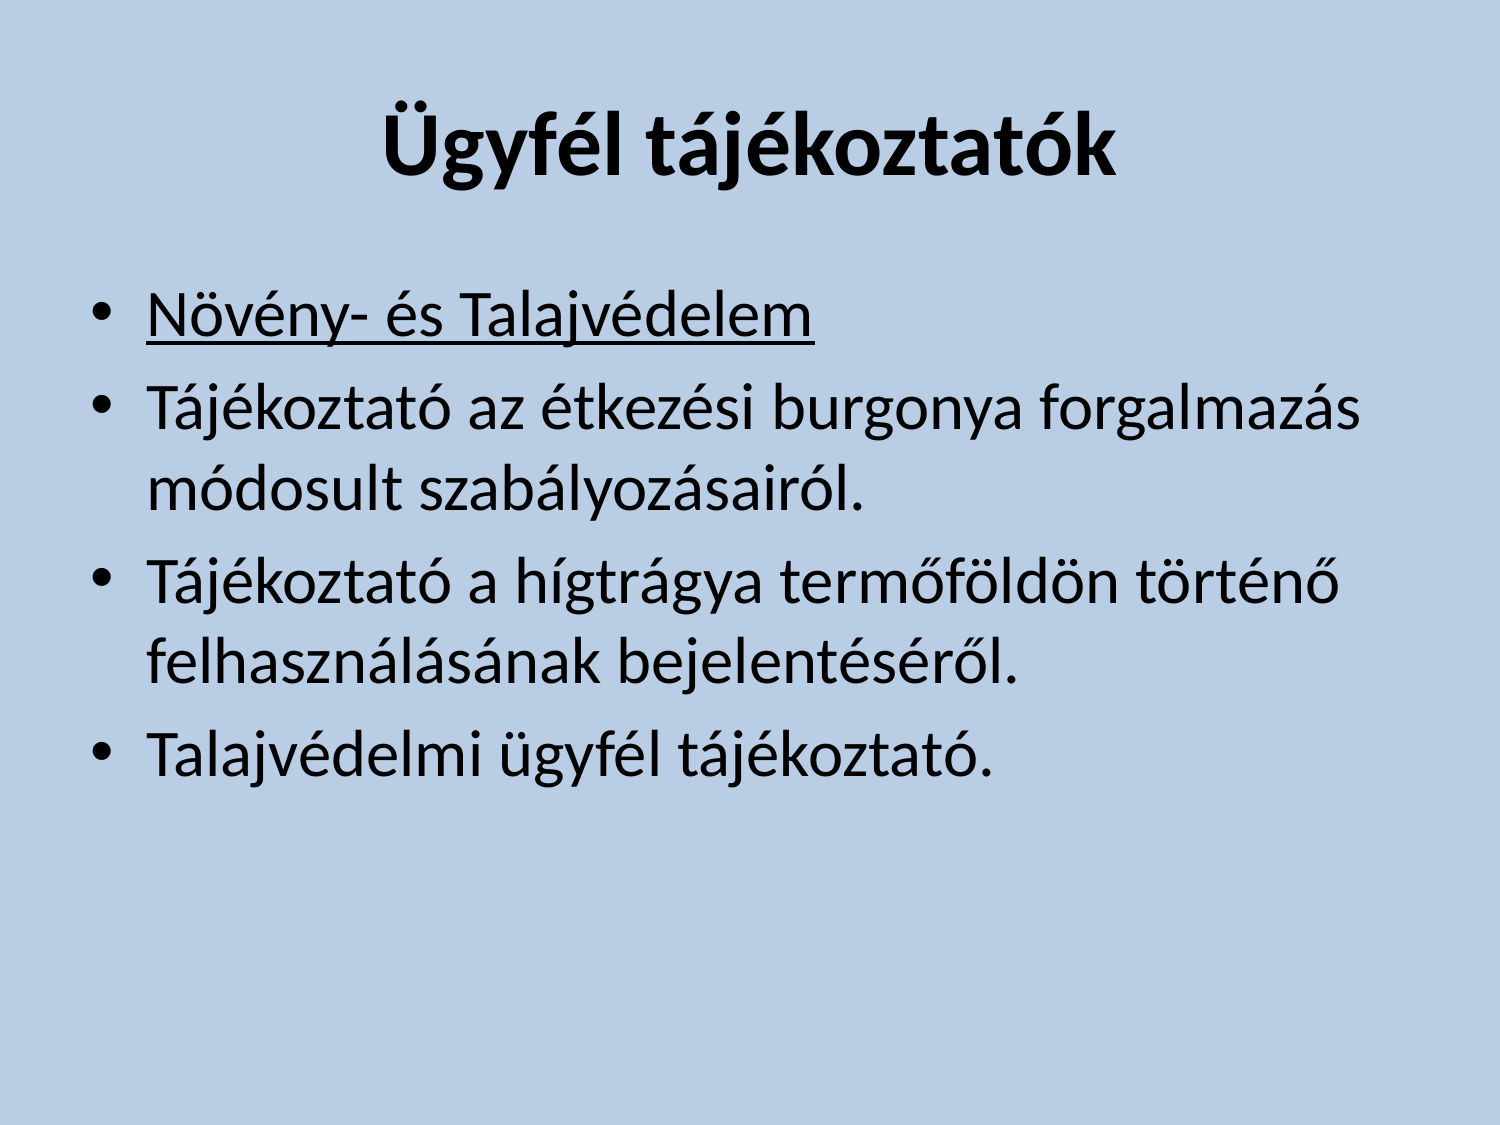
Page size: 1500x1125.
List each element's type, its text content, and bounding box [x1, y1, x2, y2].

list Növény- és Talajvédelem Tájékoztató az étkezési burgonya forgalmazás módosult szabályozásairól. Tájékoztató a hígtrágya termőföldön történő felhasználásának bejelentéséről. Talajvédelmi ügyfél tájékoztató. [75, 262, 1425, 1005]
title Ügyfél tájékoztatók [75, 45, 1425, 233]
